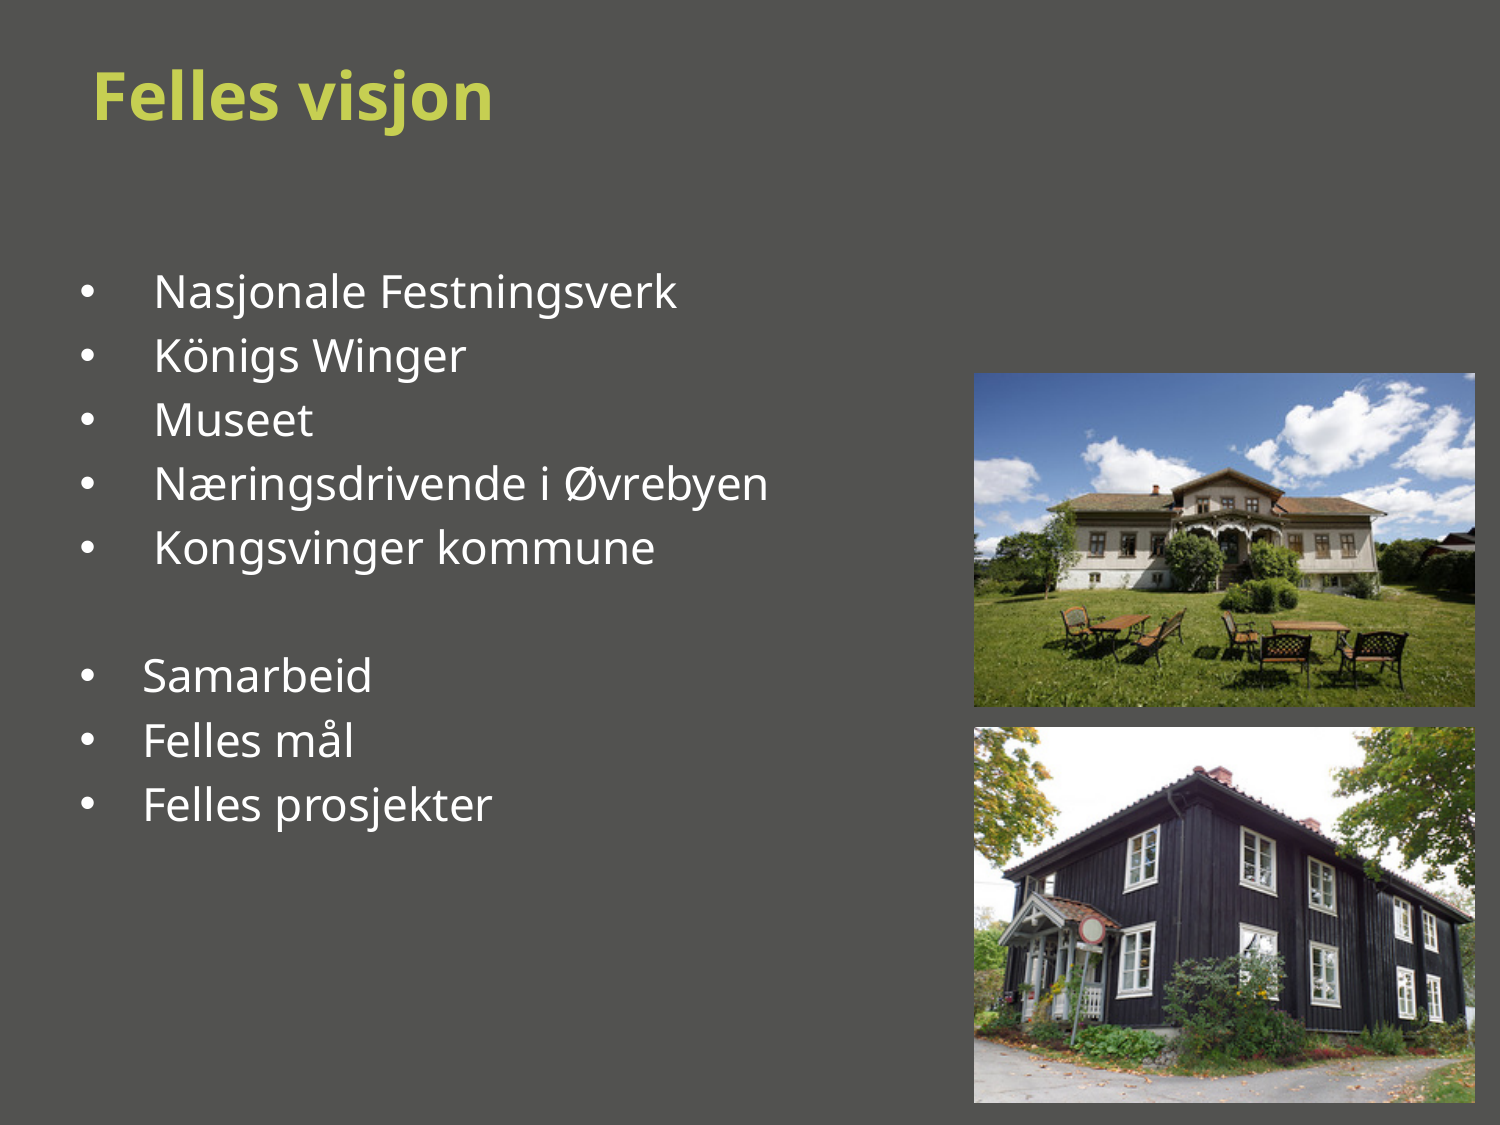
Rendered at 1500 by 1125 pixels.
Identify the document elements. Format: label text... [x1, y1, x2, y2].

picture [974, 727, 1475, 1104]
picture [974, 373, 1475, 707]
text_box Nasjonale Festningsverk Königs Winger Museet Næringsdrivende i Øvrebyen Kongsvinger kommune Samarbeid Felles mål Felles prosjekter [64, 255, 1270, 870]
title Felles visjon [76, 0, 1428, 188]
